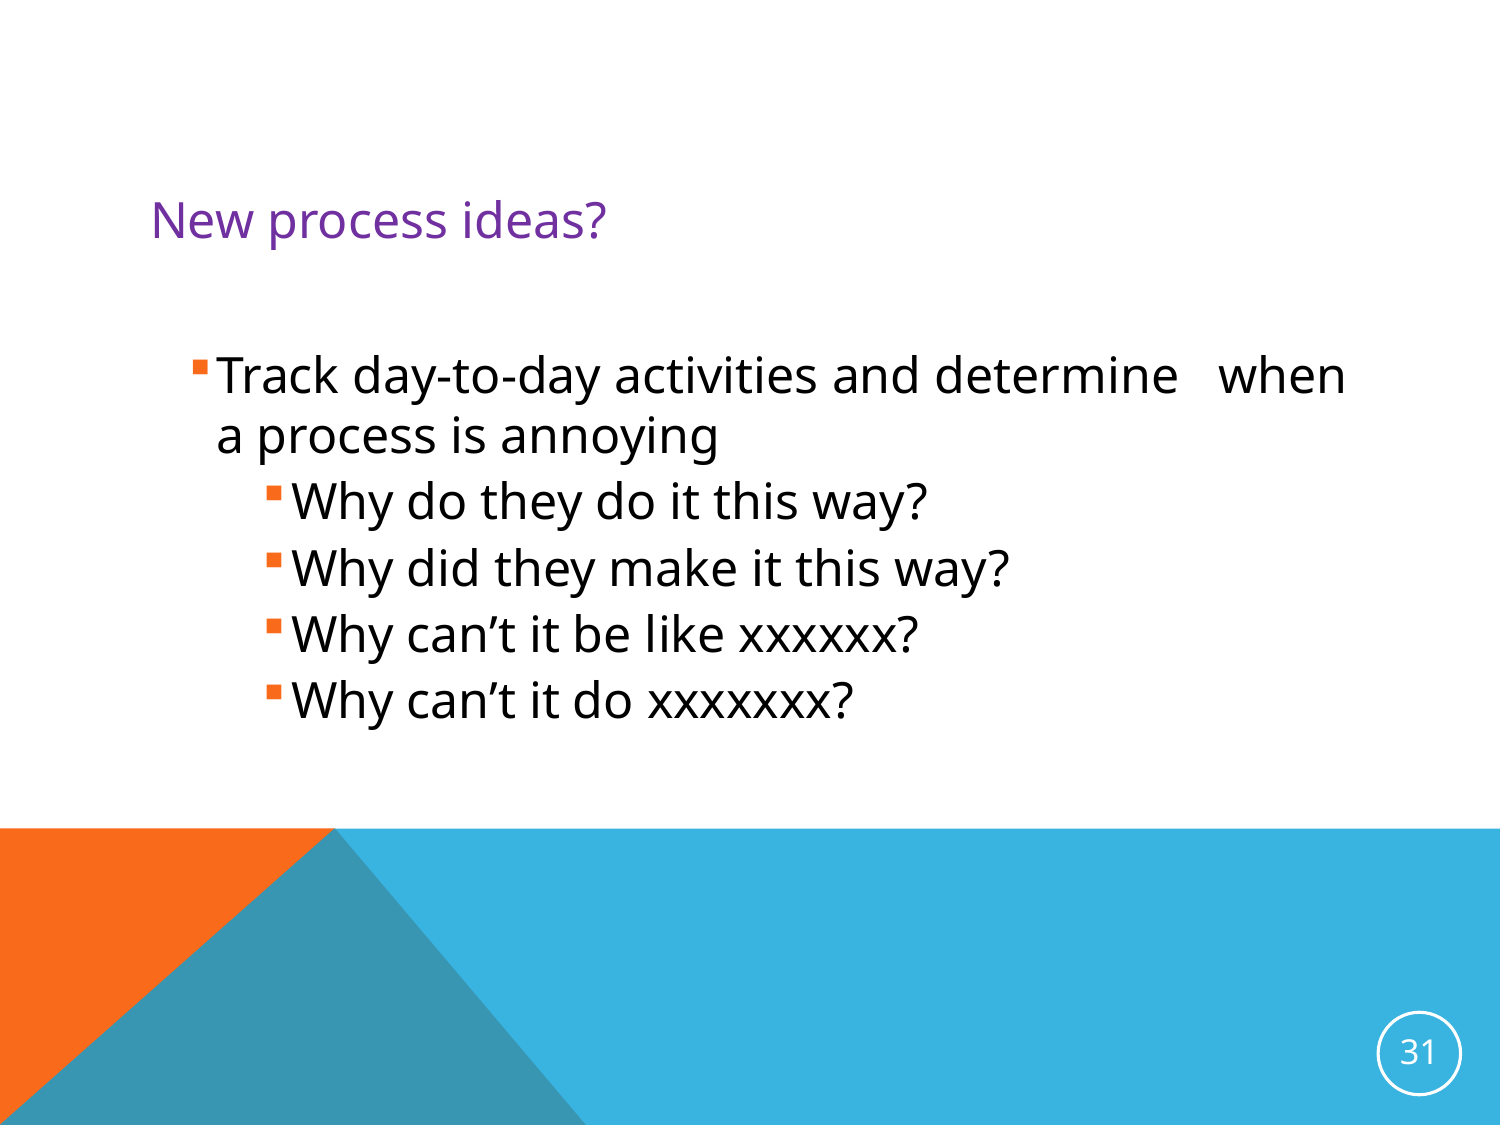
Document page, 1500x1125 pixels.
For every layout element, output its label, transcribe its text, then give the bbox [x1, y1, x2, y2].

list New process ideas? Track day-to-day activities and determine when a process is annoying Why do they do it this way? Why did they make it this way? Why can’t it be like xxxxxx? Why can’t it do xxxxxxx? [135, 180, 1369, 768]
slide_number 31 [1376, 1010, 1463, 1097]
